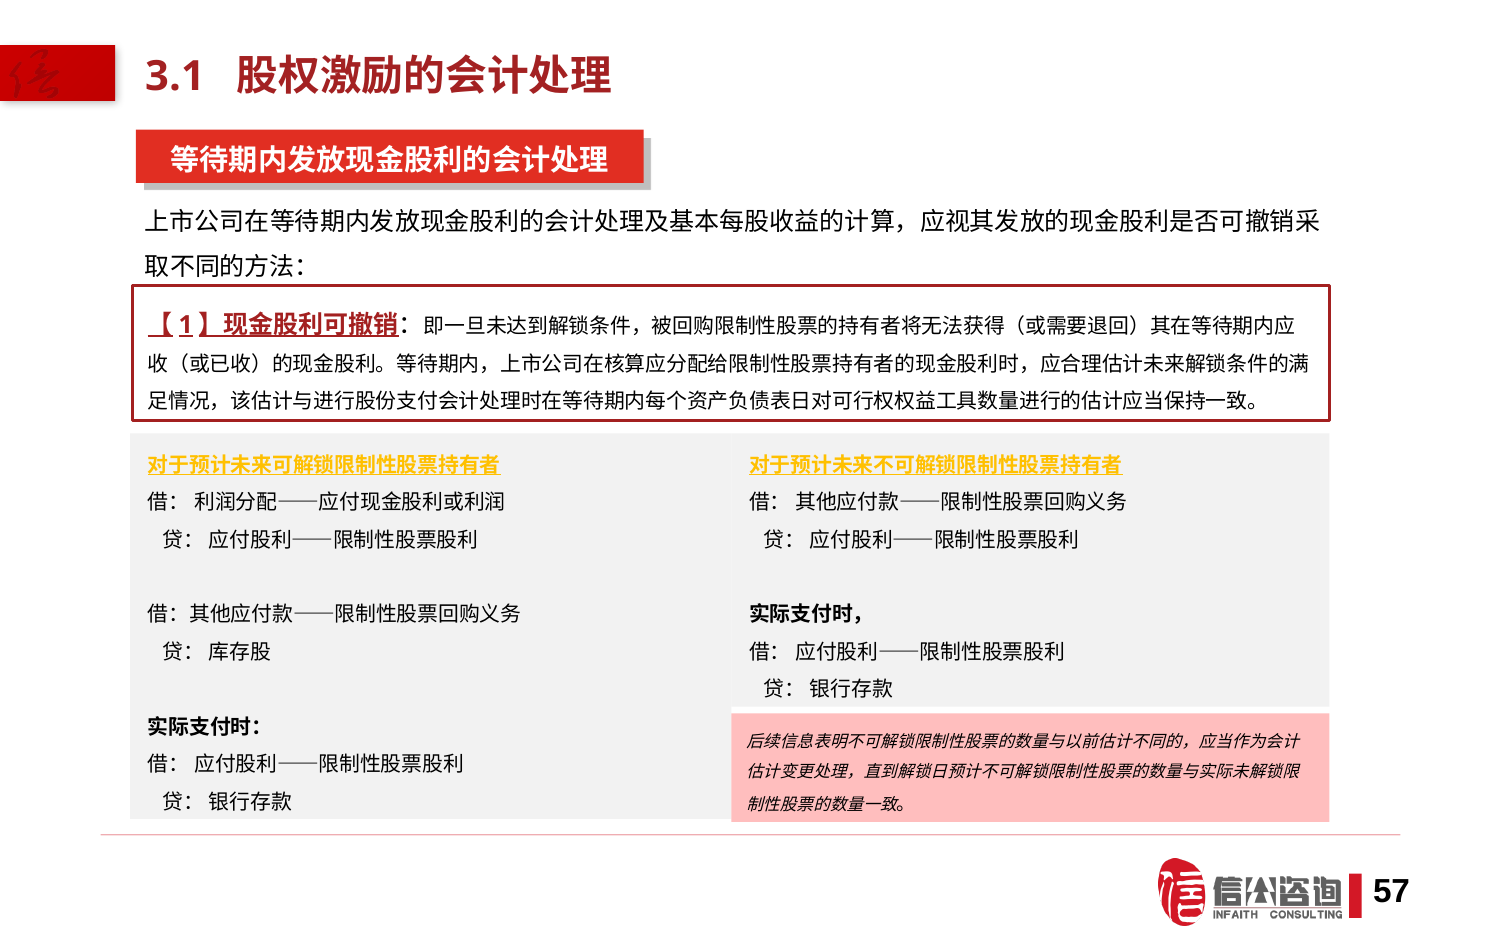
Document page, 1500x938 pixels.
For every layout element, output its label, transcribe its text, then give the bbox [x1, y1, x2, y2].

text_box 等待期内发放现金股利的会计处理 [135, 129, 644, 183]
text_box 【1】现金股利可撤销：即一旦未达到解锁条件，被回购限制性股票的持有者将无法获得（或需要退回）其在等待期内应收（或已收）的现金股利。等待期内，上市公司在核算应分配给限制性股票持有者的现金股利时，应合理估计未来解锁条件的满足情况，该估计与进行股份支付会计处理时在等待期内每个资产负债表日对可行权权益工具数量进行的估计应当保持一致。 [132, 285, 1330, 421]
text_box 对于预计未来可解锁限制性股票持有者 借： 利润分配——应付现金股利或利润 贷： 应付股利——限制性股票股利 借：其他应付款——限制性股票回购义务 贷： 库存股 实际支付时： 借： 应付股利——限制性股票股利 贷： 银行存款 [128, 431, 733, 821]
title 3.1 股权激励的会计处理 [129, 30, 1443, 107]
picture [1158, 858, 1342, 926]
text_box 对于预计未来不可解锁限制性股票持有者 借： 其他应付款——限制性股票回购义务 贷： 应付股利——限制性股票股利 实际支付时， 借： 应付股利——限制性股票股利 贷： 银行存款 [729, 431, 1332, 709]
text_box 上市公司在等待期内发放现金股利的会计处理及基本每股收益的计算，应视其发放的现金股利是否可撤销采取不同的方法： [130, 183, 1344, 288]
title 3.1 股权激励的会计处理—股票期权 [0, 31, 129, 104]
text_box 后续信息表明不可解锁限制性股票的数量与以前估计不同的，应当作为会计估计变更处理，直到解锁日预计不可解锁限制性股票的数量与实际未解锁限制性股票的数量一致。 [731, 713, 1330, 822]
